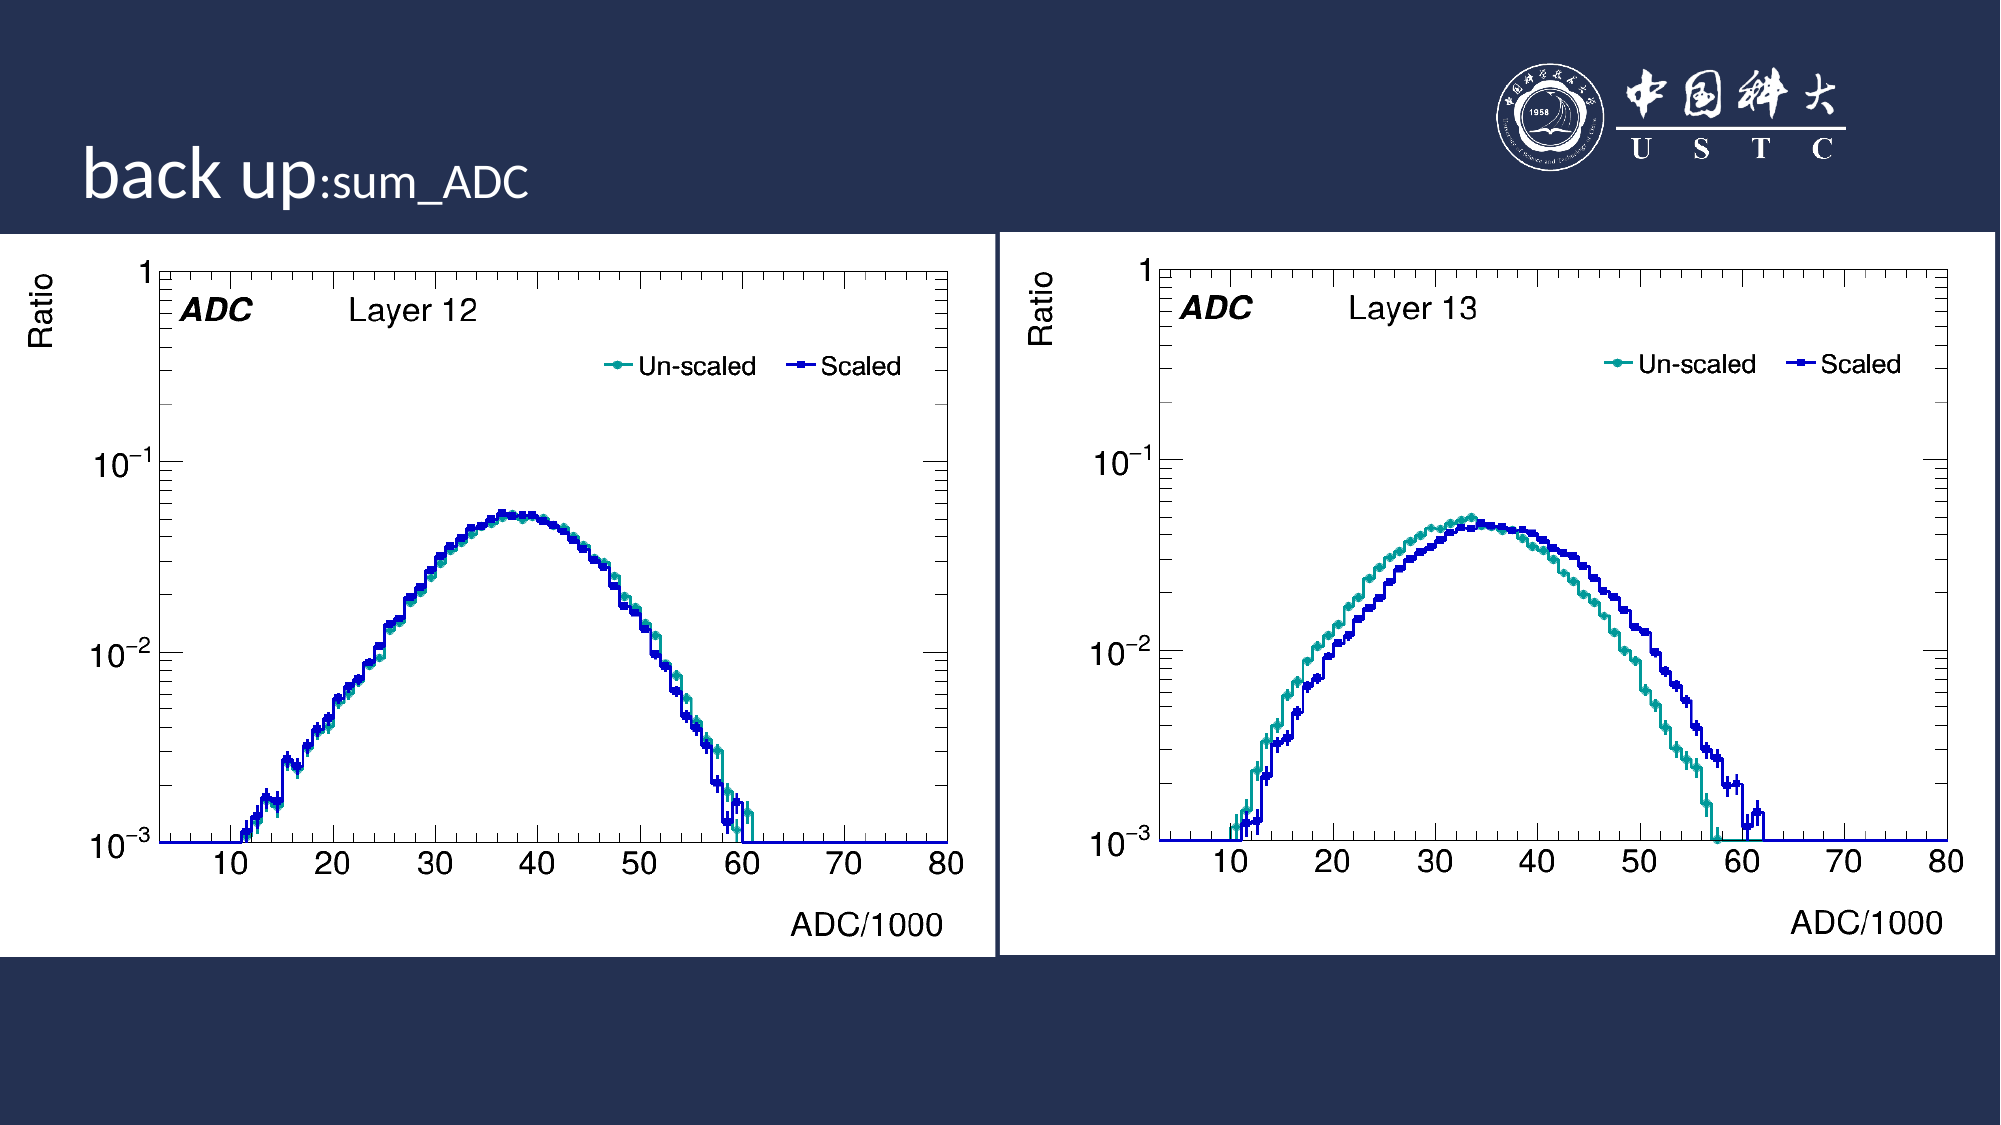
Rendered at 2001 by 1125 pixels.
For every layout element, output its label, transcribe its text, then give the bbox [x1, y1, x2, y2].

picture [1460, 35, 1881, 200]
picture [0, 234, 996, 957]
picture [999, 232, 1996, 956]
text_box back up:sum_ADC [66, 116, 1931, 1038]
